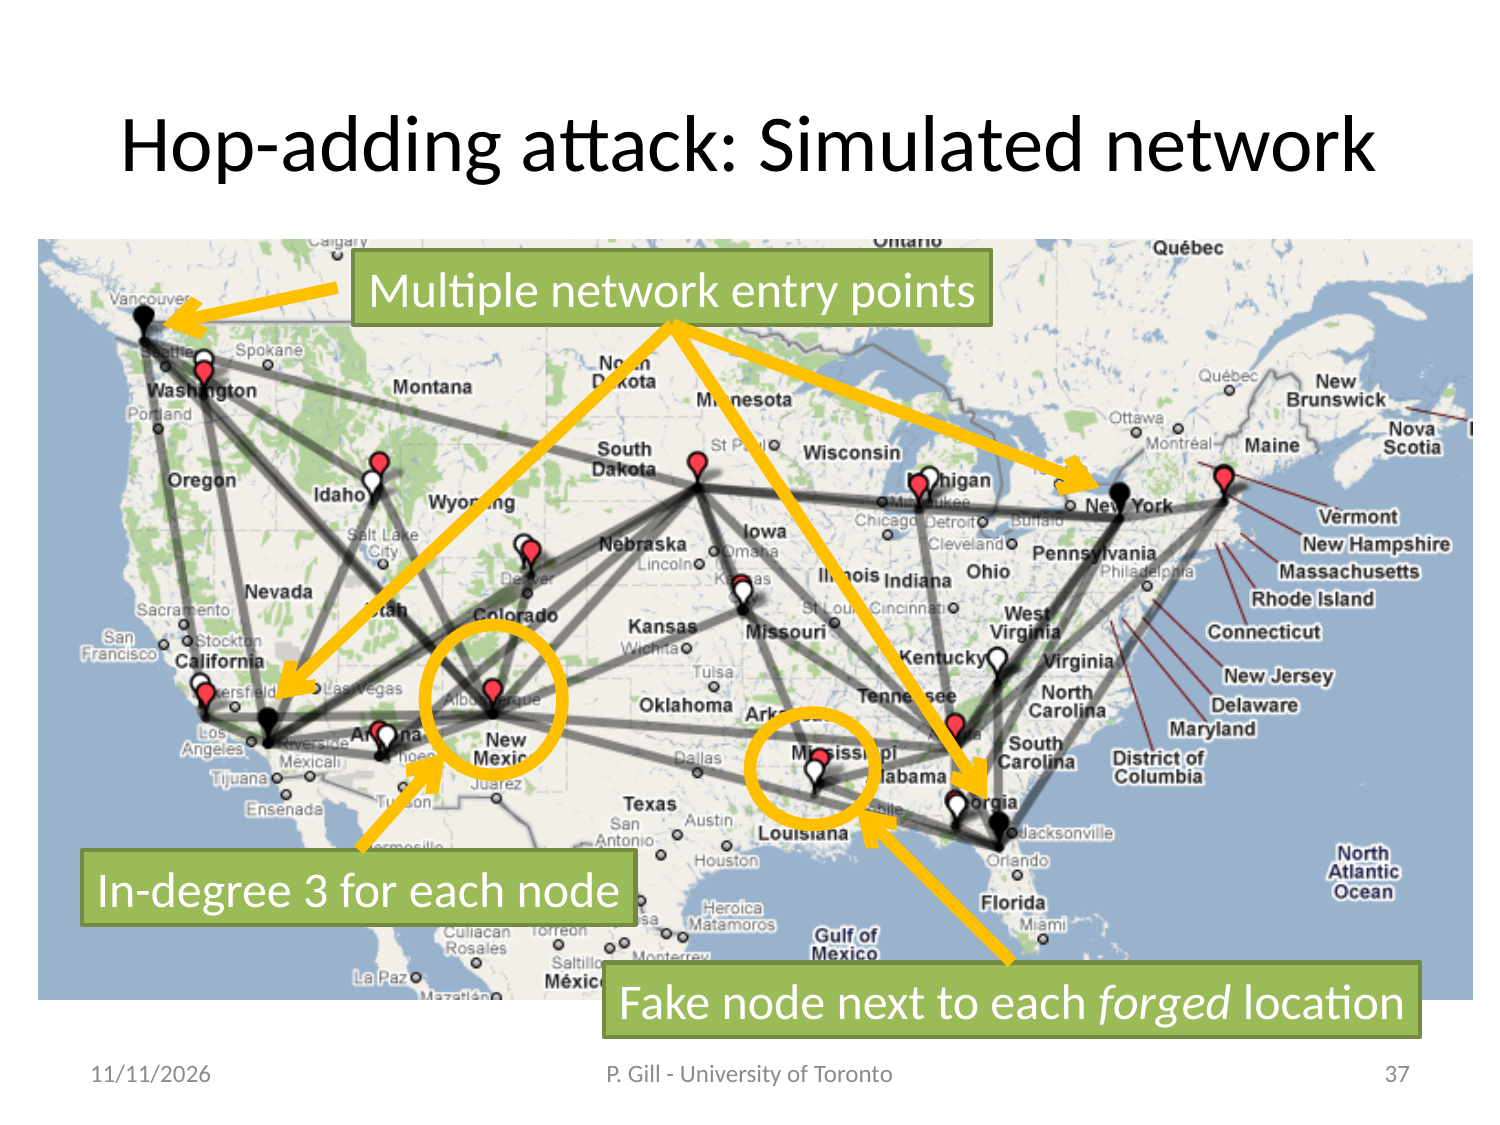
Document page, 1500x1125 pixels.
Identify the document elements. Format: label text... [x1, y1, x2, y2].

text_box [804, 192, 968, 621]
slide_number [75, 1042, 425, 1103]
text_box Fake node next to each forged location [602, 1010, 1422, 1039]
title Hop-adding attack: Simulated network [75, 45, 1425, 233]
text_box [857, 807, 1012, 964]
picture [37, 237, 1474, 1001]
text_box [286, 313, 661, 712]
footer P. Gill - University of Toronto [512, 1042, 988, 1103]
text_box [592, 404, 1068, 721]
slide_number 37 [1074, 1042, 1425, 1103]
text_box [162, 287, 338, 326]
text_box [353, 758, 451, 845]
